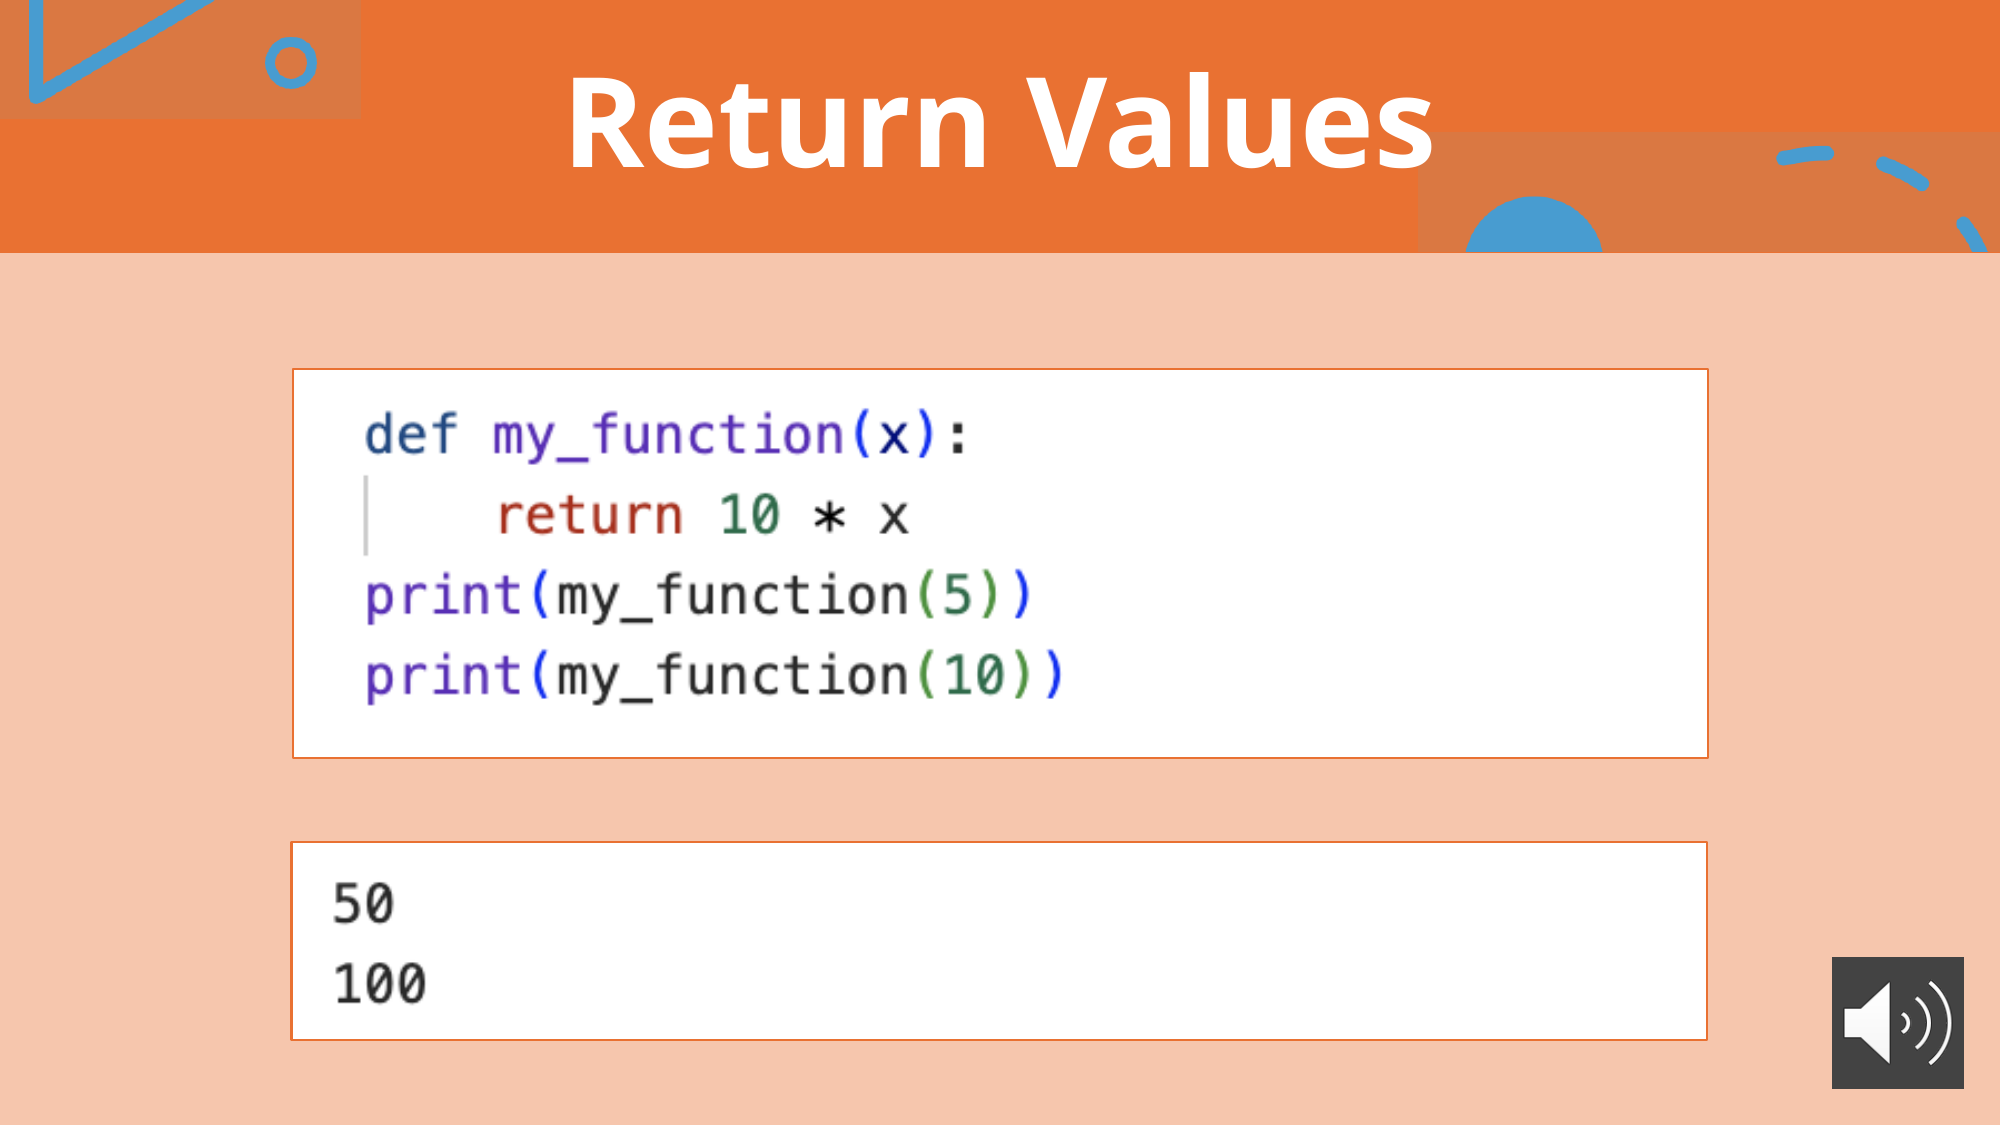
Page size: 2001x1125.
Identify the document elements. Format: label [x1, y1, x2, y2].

text_box [291, 369, 1708, 1040]
picture [1830, 955, 1966, 1091]
text_box [0, 0, 2000, 252]
